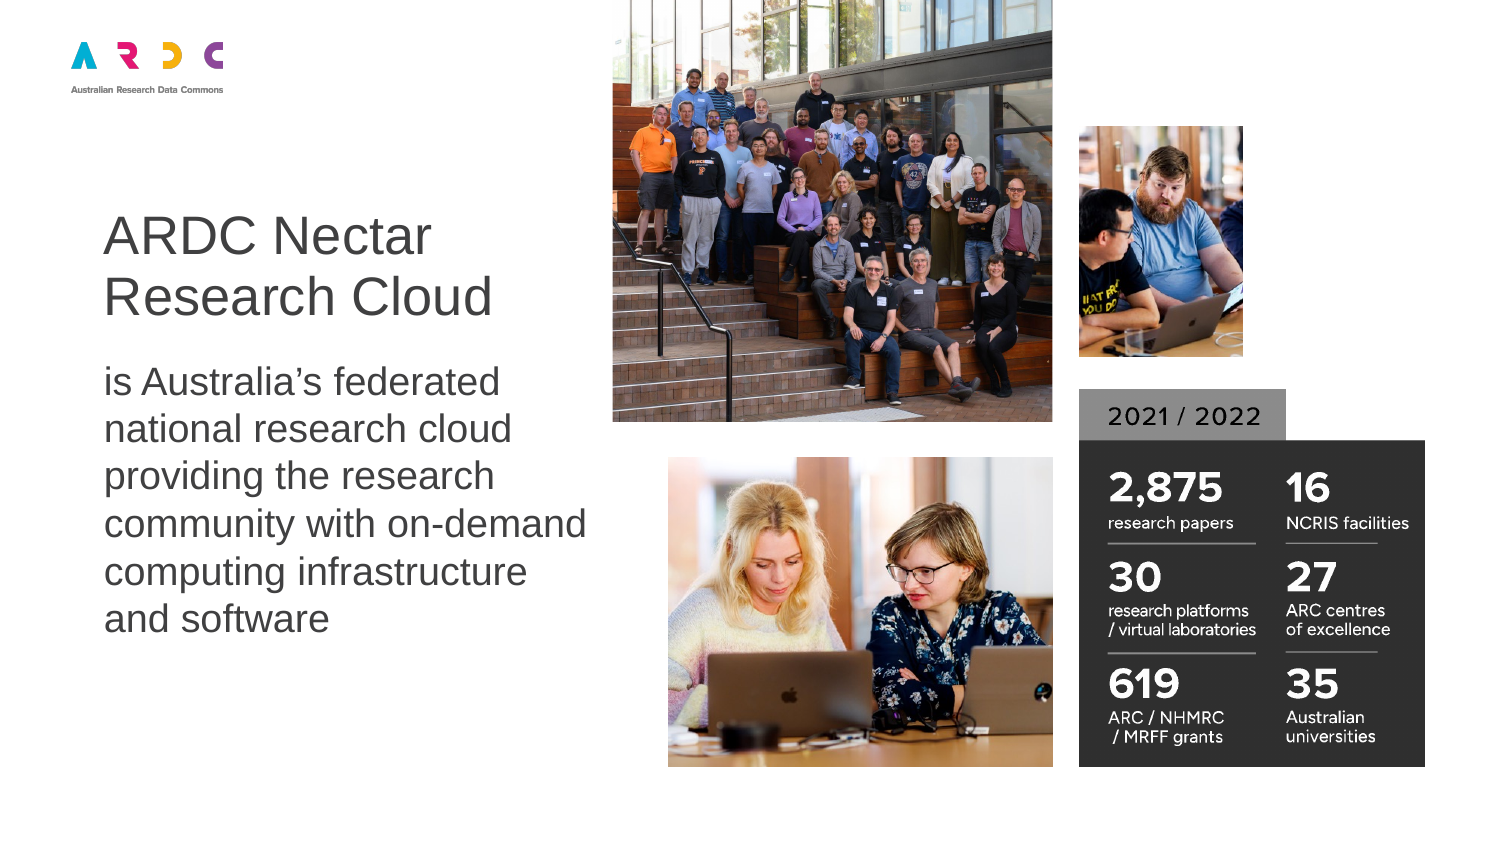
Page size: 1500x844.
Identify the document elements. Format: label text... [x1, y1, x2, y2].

picture [71, 42, 223, 93]
picture [668, 457, 1053, 767]
picture [1079, 126, 1243, 358]
picture [1079, 389, 1425, 767]
picture [612, 0, 1053, 423]
list is Australia’s federated national research cloud providing the research community with on-demand computing infrastructure and software [103, 355, 596, 591]
list ARDC Nectar Research Cloud [103, 204, 520, 309]
